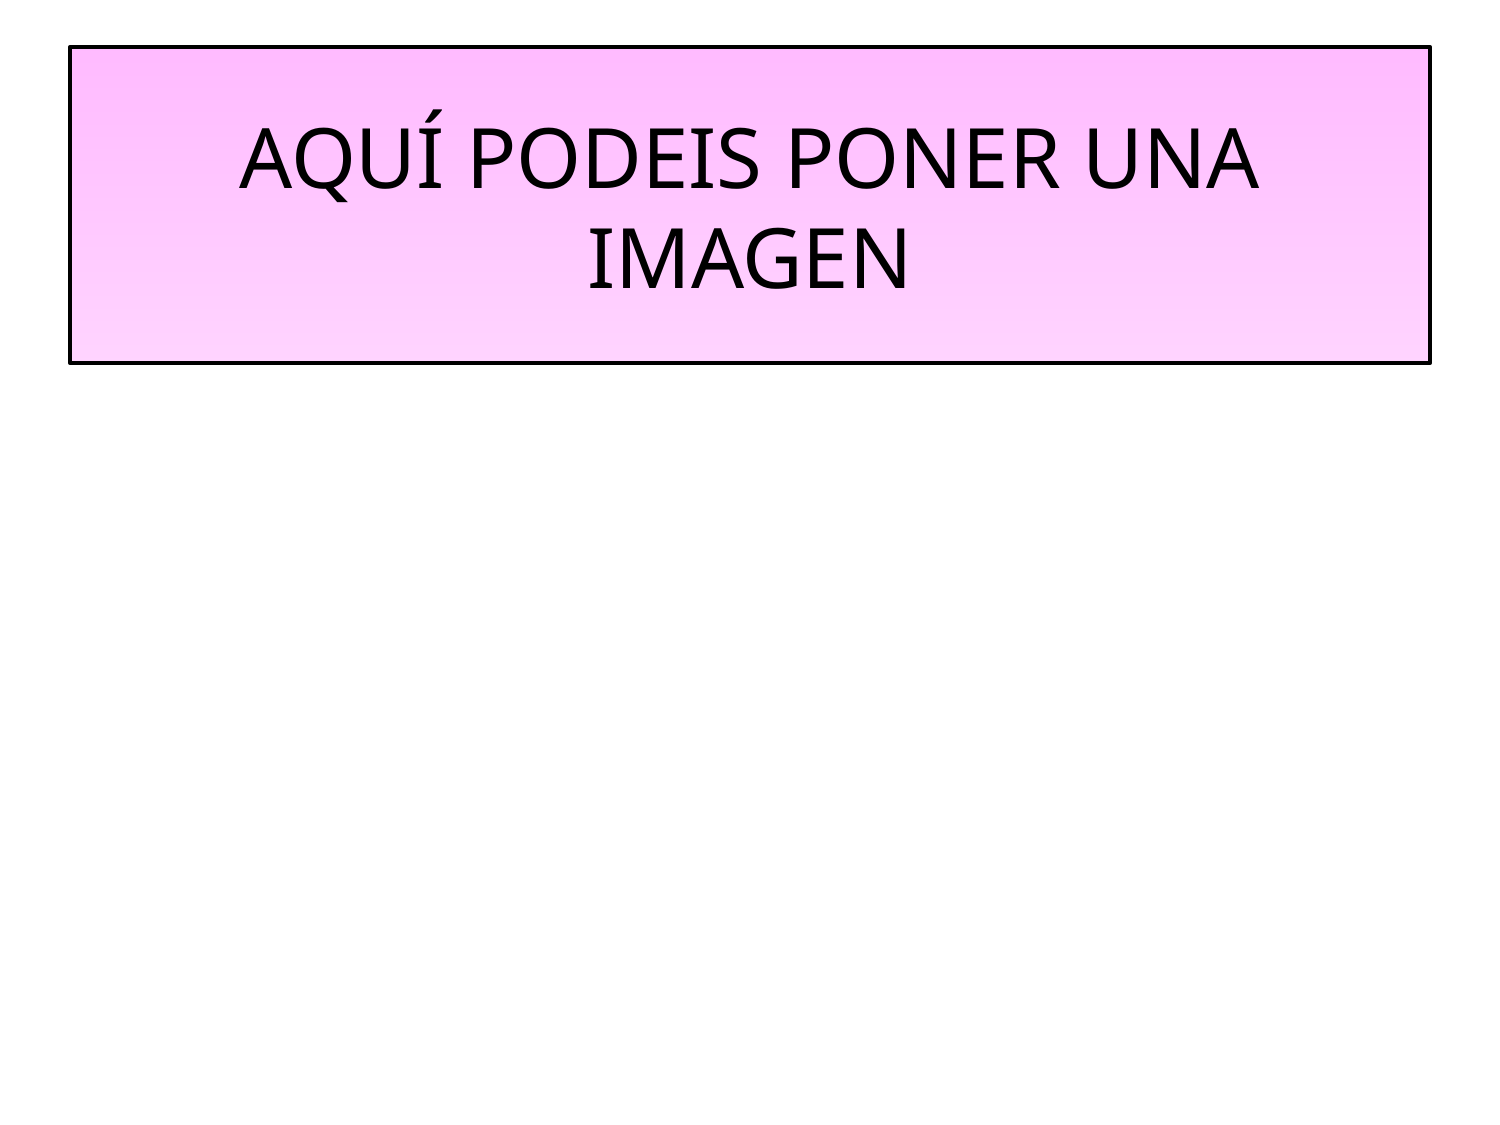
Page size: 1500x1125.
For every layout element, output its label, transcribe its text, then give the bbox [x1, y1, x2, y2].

text_box AQUÍ PODEIS PONER UNA IMAGEN [70, 46, 1430, 364]
